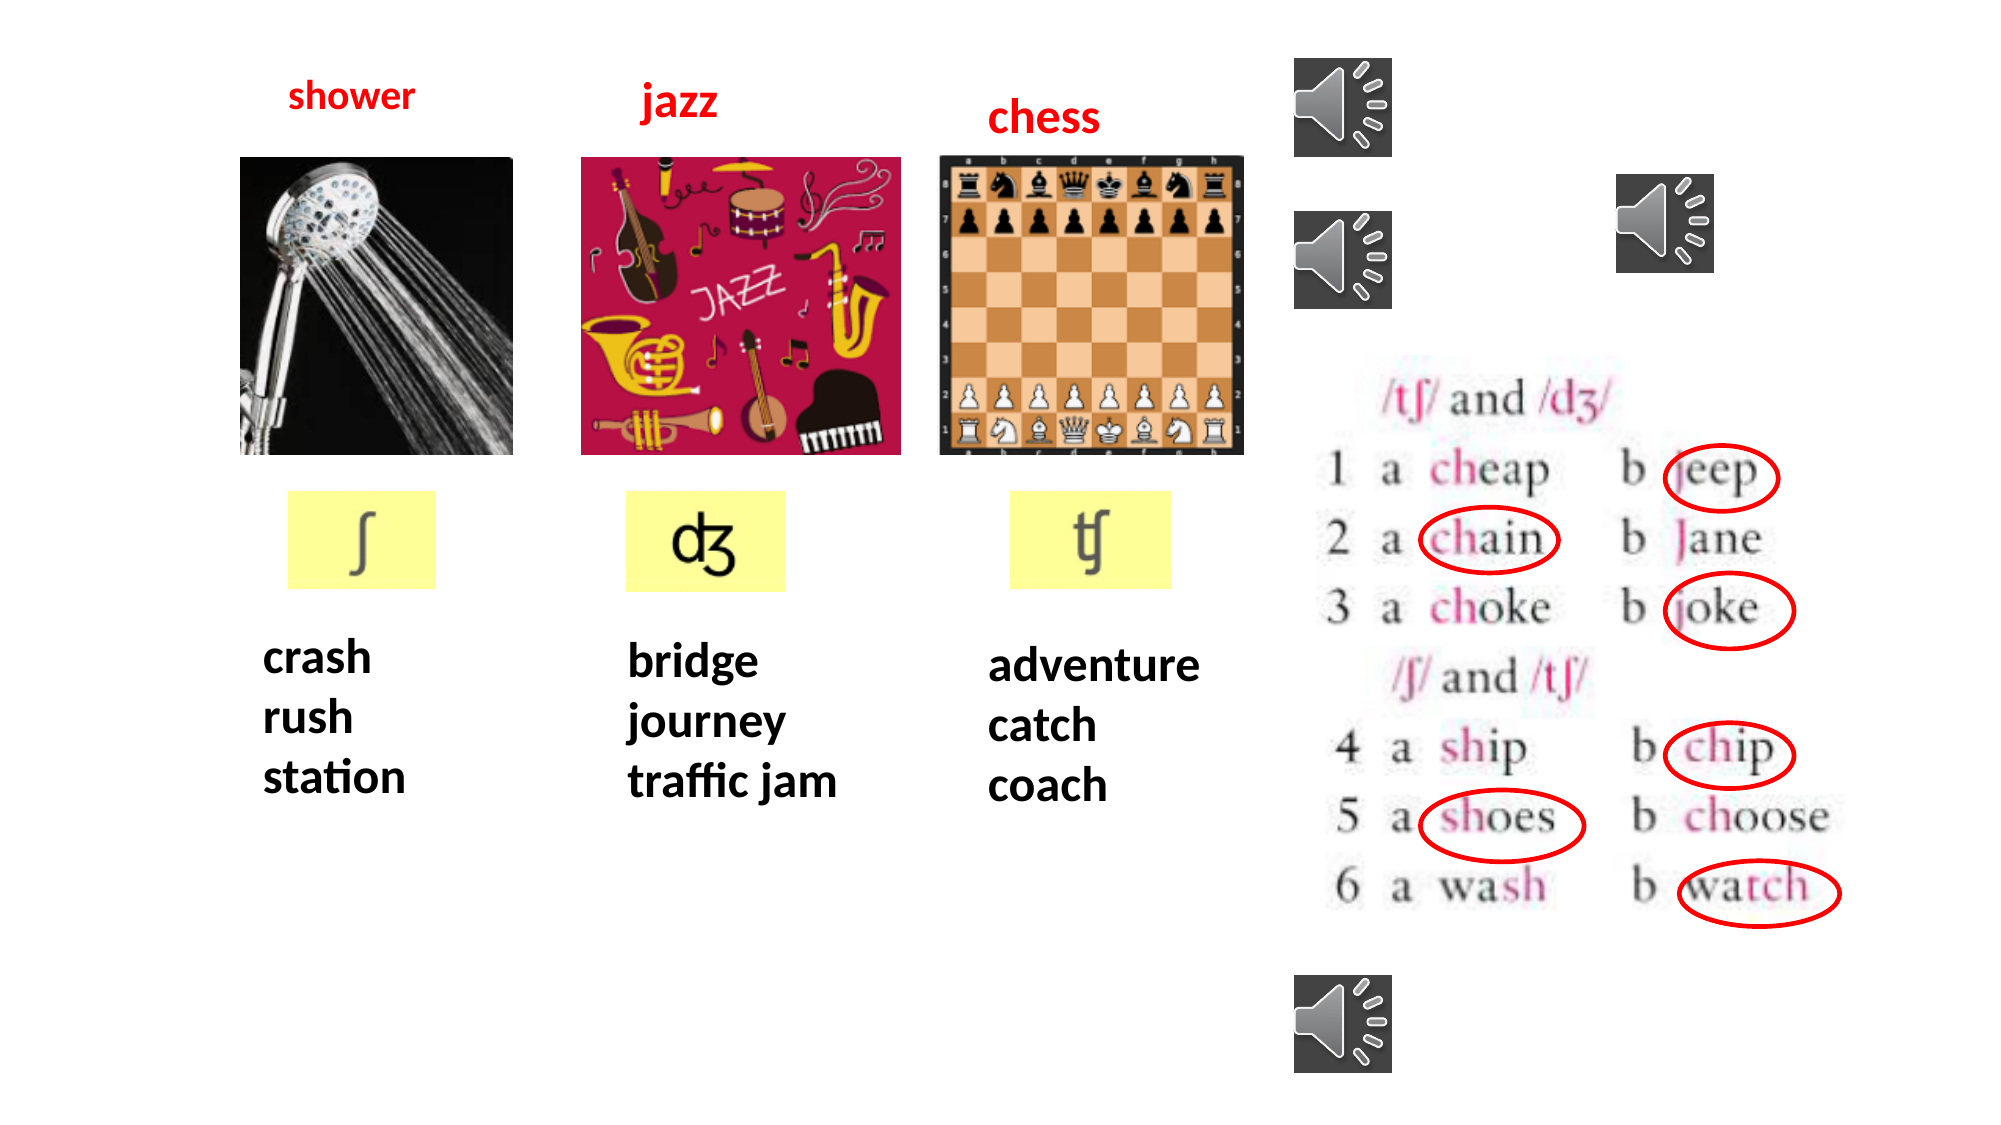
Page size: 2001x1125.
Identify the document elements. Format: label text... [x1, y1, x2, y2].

picture [1615, 173, 1716, 274]
text_box jazz [626, 60, 803, 135]
picture [240, 157, 513, 455]
picture [1293, 209, 1394, 310]
text_box [1723, 924, 1797, 928]
picture [1293, 974, 1394, 1075]
picture [1293, 57, 1394, 158]
picture [581, 157, 901, 455]
picture [1277, 351, 1858, 924]
picture [288, 491, 436, 589]
picture [626, 491, 785, 592]
text_box shower [273, 60, 450, 125]
text_box adventure catch coach [973, 624, 1230, 820]
text_box crash rush station [248, 615, 505, 811]
picture [937, 151, 1244, 455]
text_box bridge journey traffic jam [612, 620, 870, 875]
picture [1010, 491, 1171, 589]
text_box chess [973, 75, 1150, 151]
